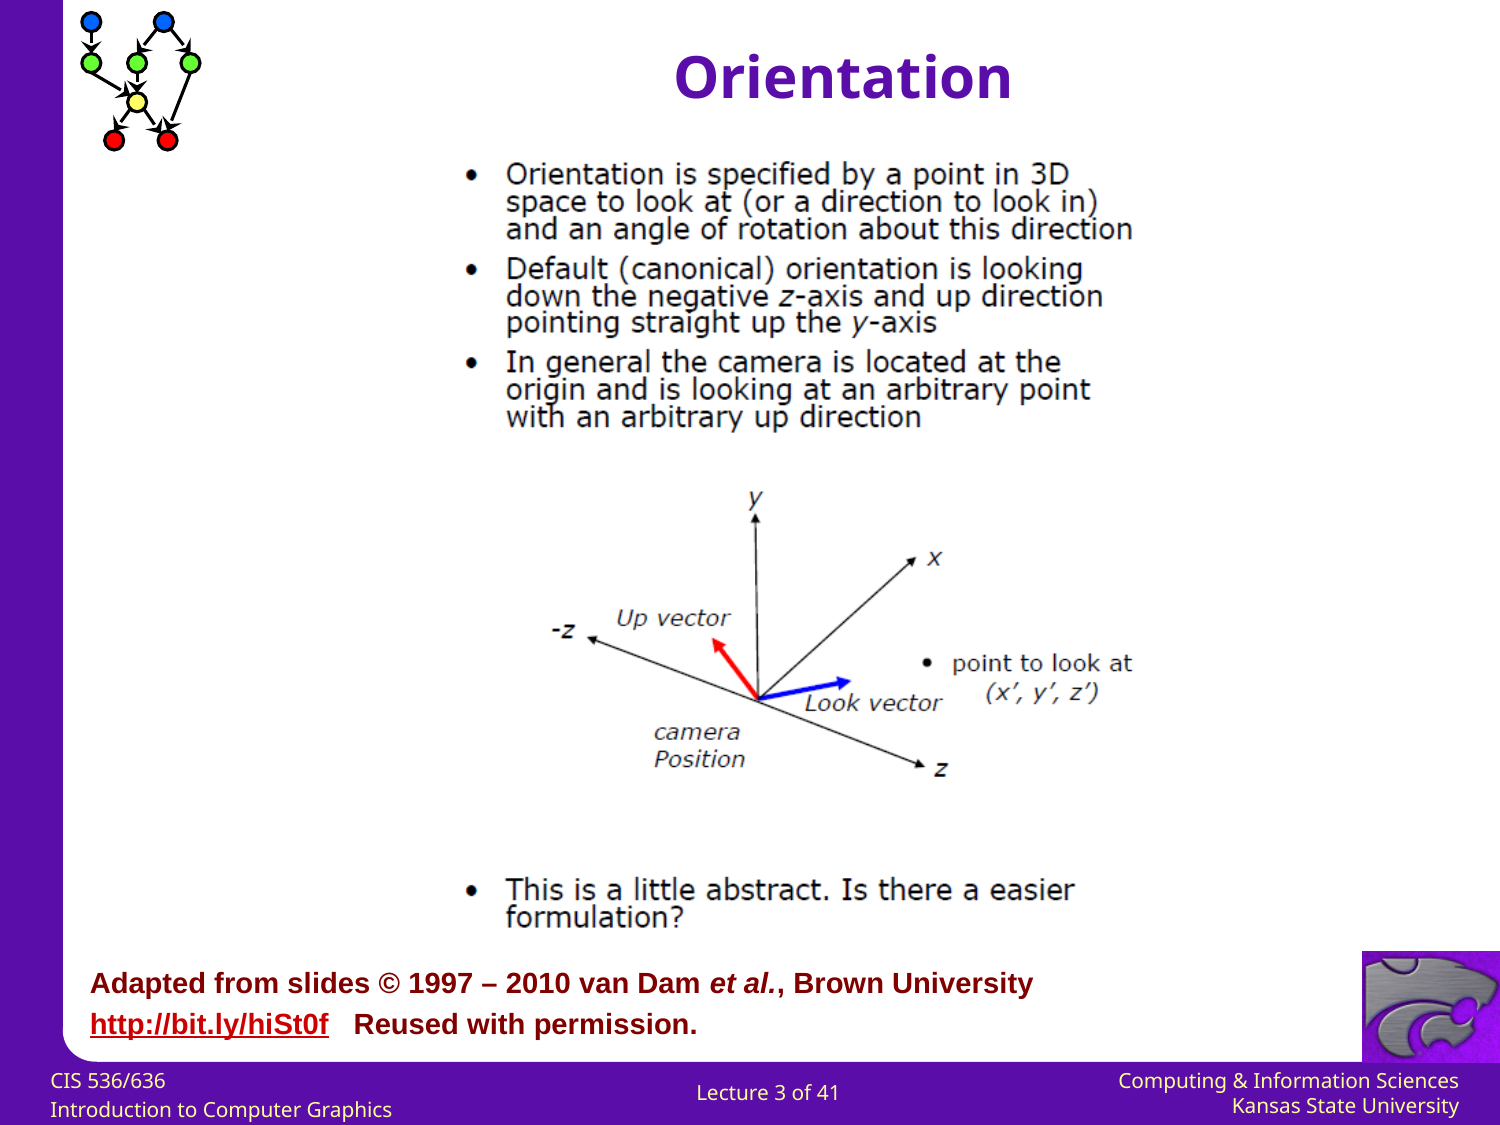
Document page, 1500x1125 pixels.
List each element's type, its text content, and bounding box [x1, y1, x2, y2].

text_box Adapted from slides © 1997 – 2010 van Dam et al., Brown University http://bit.ly/hiSt0f Reused with permission. [75, 957, 1075, 1048]
picture [449, 149, 1143, 937]
picture [1362, 951, 1500, 1063]
text_box Orientation [199, 12, 1488, 138]
